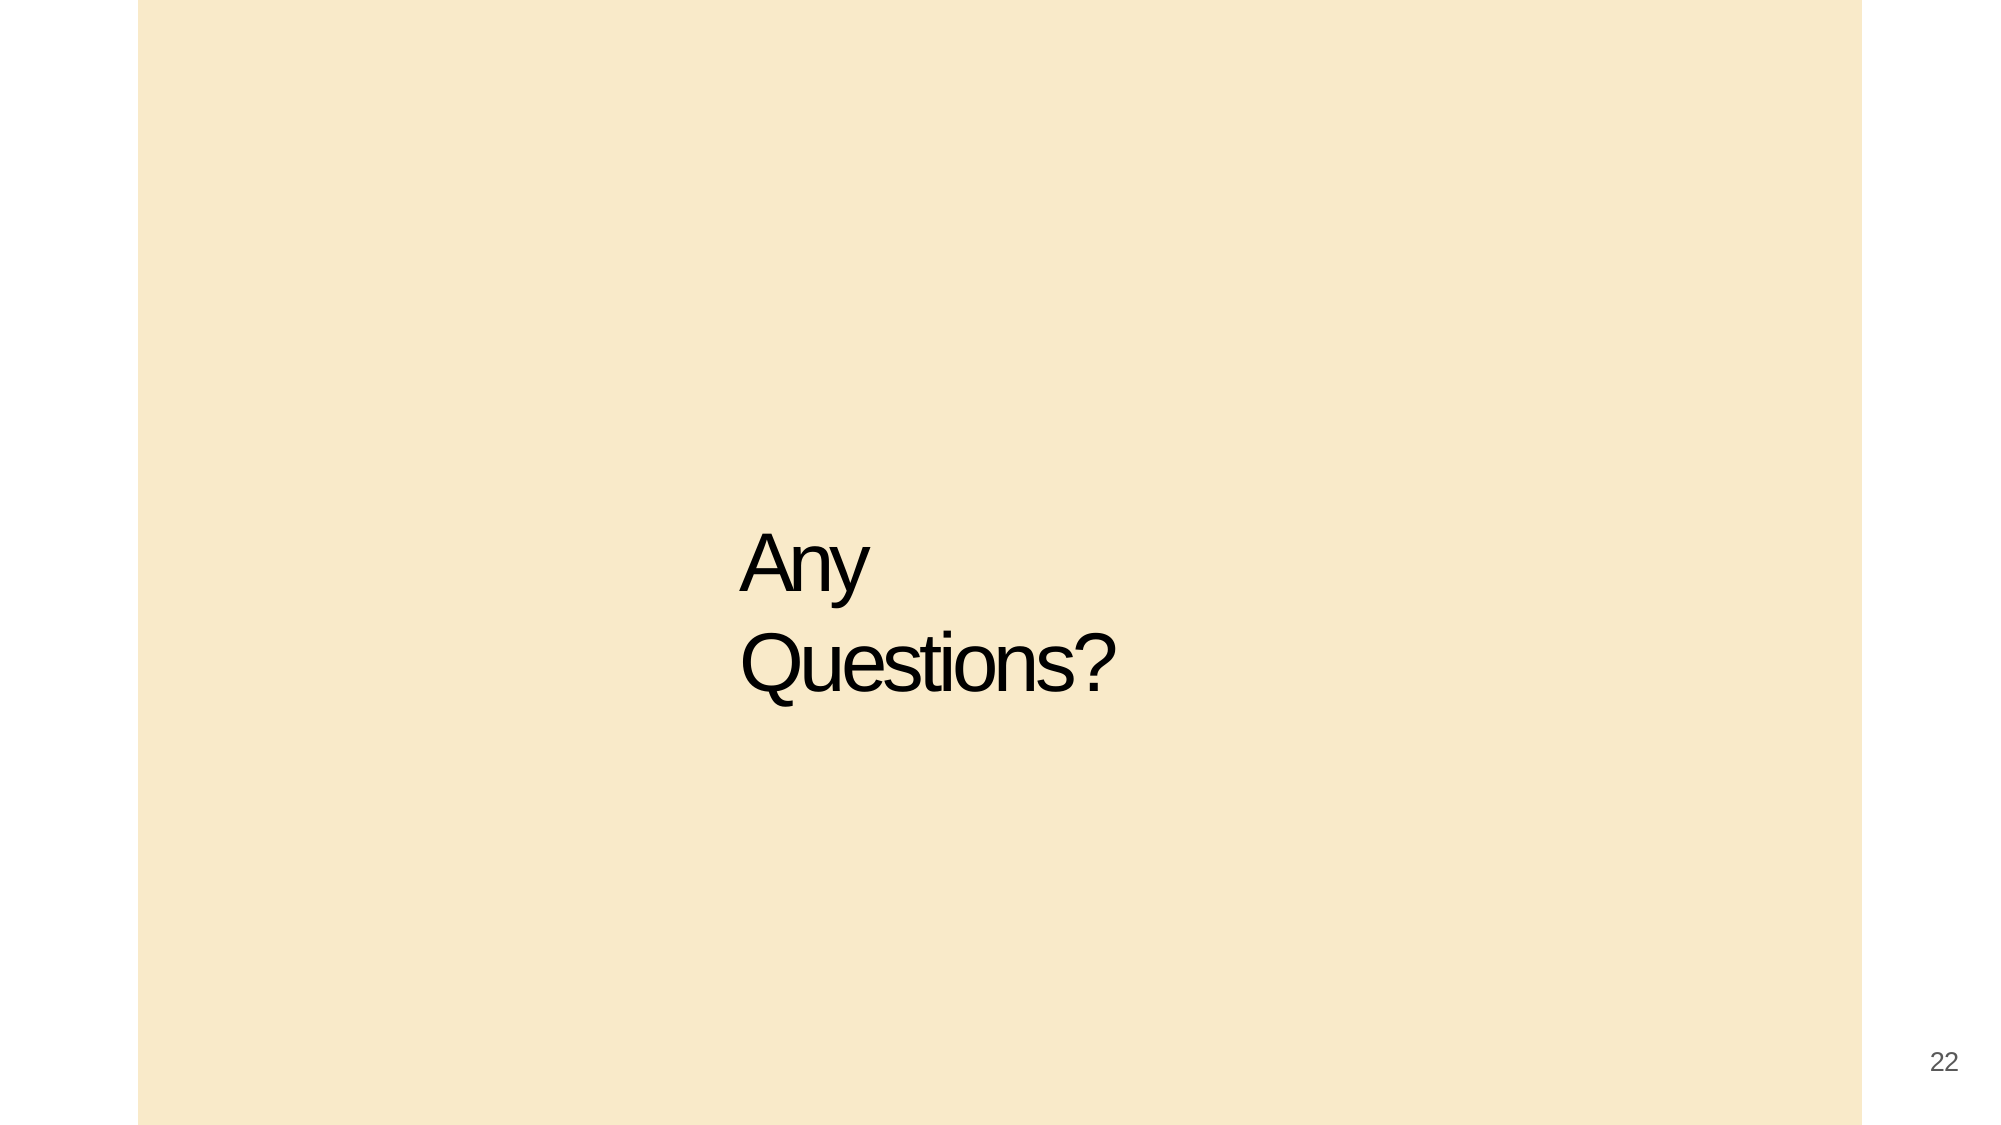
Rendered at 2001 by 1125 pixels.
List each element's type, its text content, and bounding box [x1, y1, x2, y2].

text_box [138, 0, 1862, 1125]
slide_number 22 [1923, 1043, 1967, 1125]
title Any Questions? [737, 506, 1263, 709]
